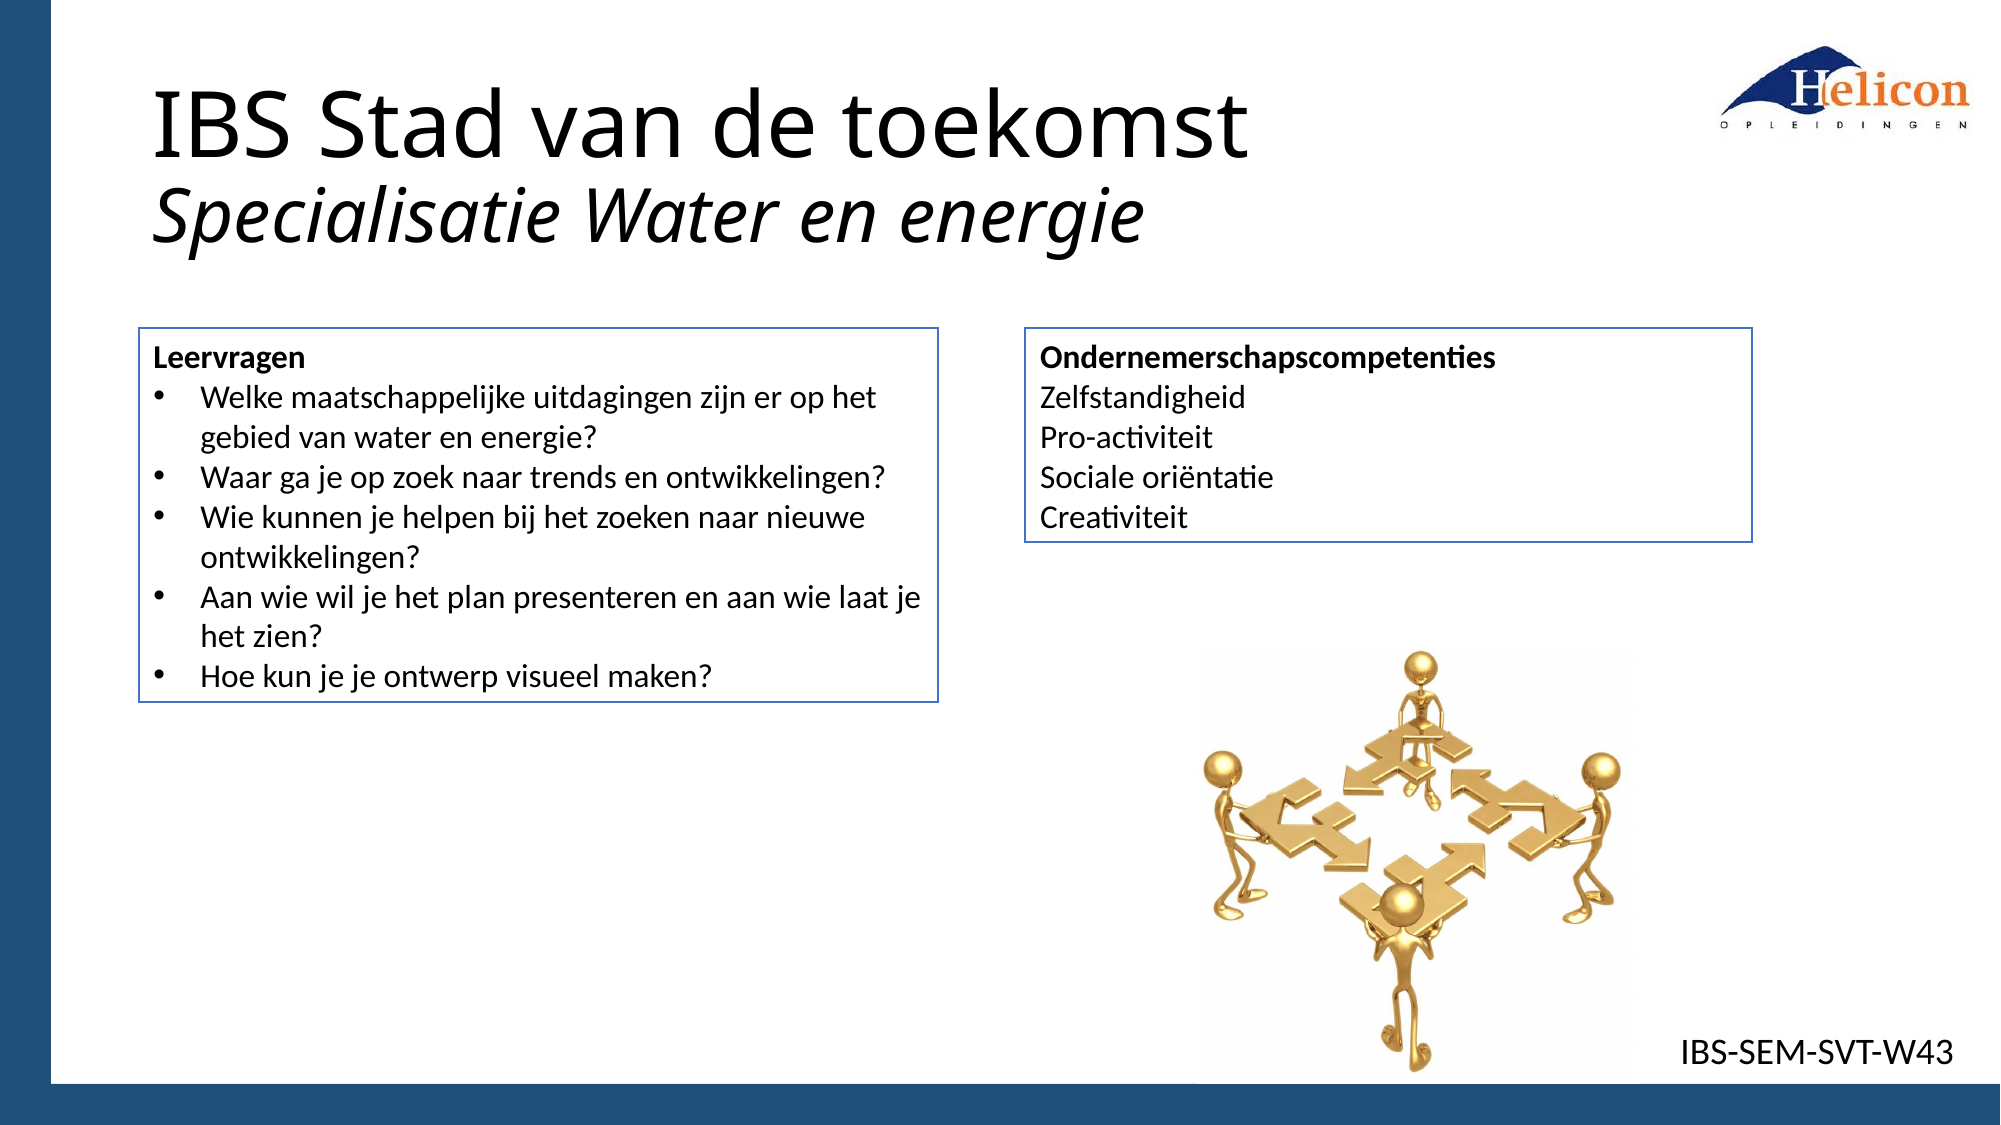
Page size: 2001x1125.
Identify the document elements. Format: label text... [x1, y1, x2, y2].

text_box IBS-SEM-SVT-W43 [1665, 1019, 1970, 1080]
text_box Leervragen Welke maatschappelijke uitdagingen zijn er op het gebied van water en energie? Waar ga je op zoek naar trends en ontwikkelingen? Wie kunnen je helpen bij het zoeken naar nieuwe ontwikkelingen? Aan wie wil je het plan presenteren en aan wie laat je het zien? Hoe kun je je ontwerp visueel maken? [138, 327, 939, 703]
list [1715, 22, 1974, 150]
text_box [50, 1083, 2000, 1125]
text_box [0, 0, 52, 1125]
title IBS Stad van de toekomst Specialisatie Water en energie [137, 59, 1863, 278]
picture [1197, 642, 1639, 1084]
text_box Ondernemerschapscompetenties Zelfstandigheid Pro-activiteit Sociale oriëntatie Creativiteit [1024, 327, 1753, 543]
